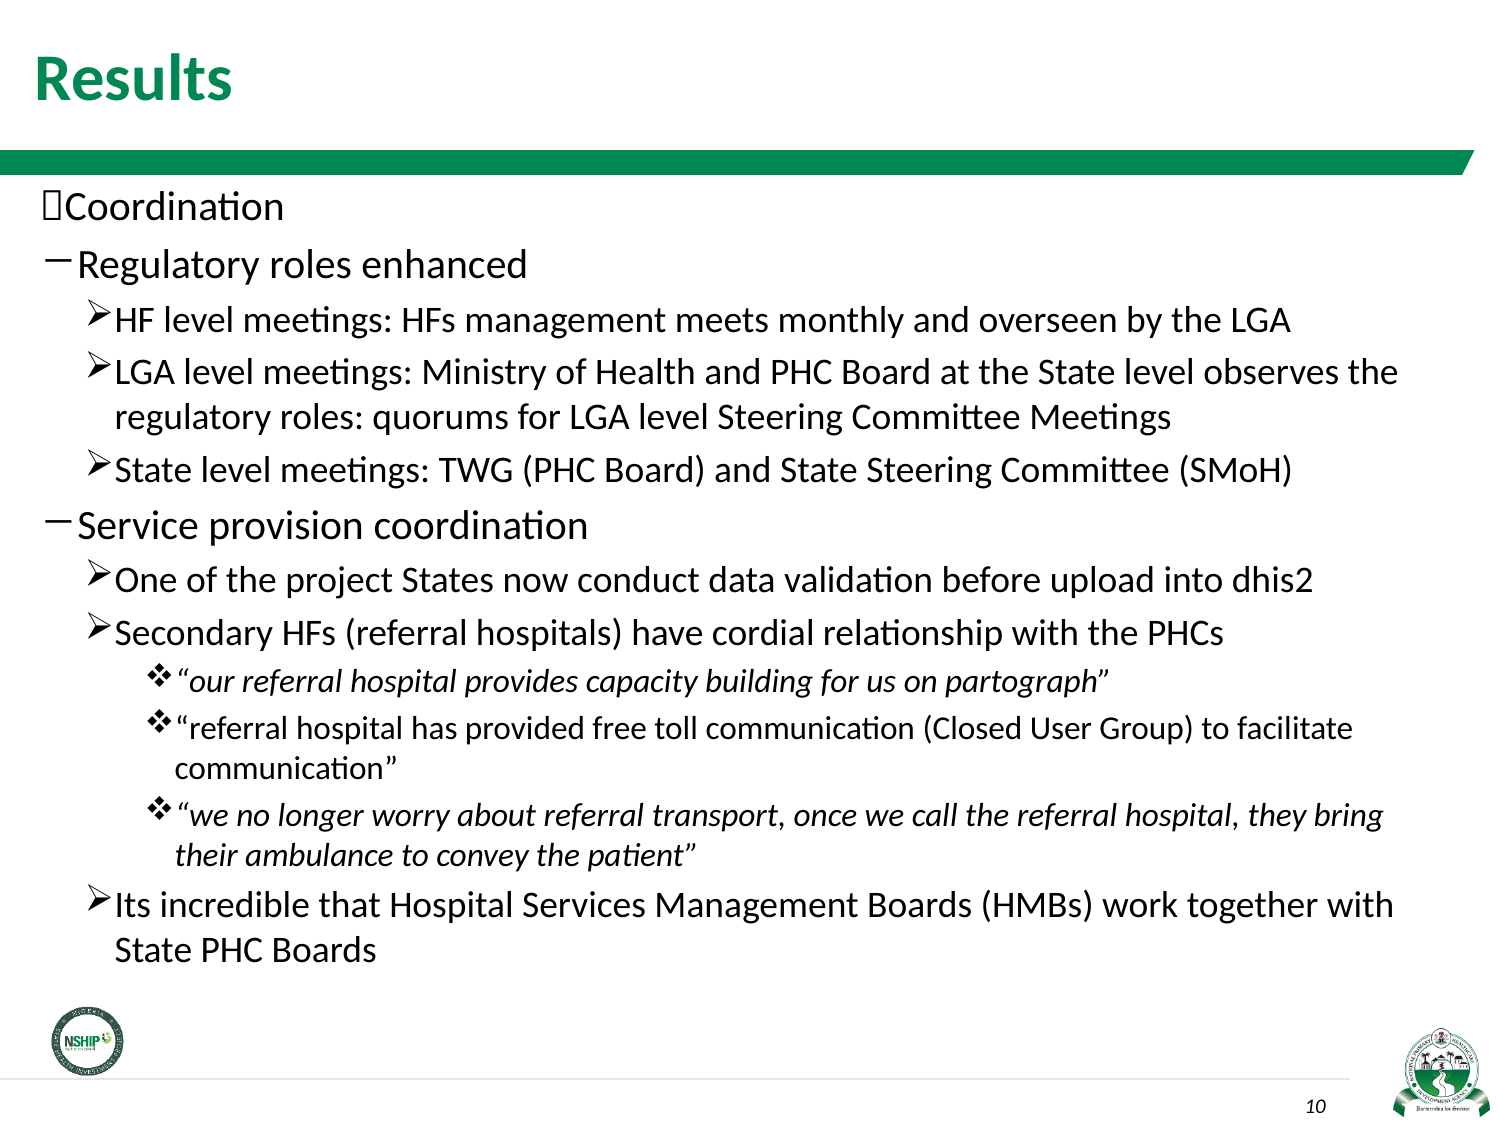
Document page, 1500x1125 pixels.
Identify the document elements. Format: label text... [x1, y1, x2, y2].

picture [43, 1001, 129, 1078]
list Coordination Regulatory roles enhanced HF level meetings: HFs management meets monthly and overseen by the LGA LGA level meetings: Ministry of Health and PHC Board at the State level observes the regulatory roles: quorums for LGA level Steering Committee Meetings State level meetings: TWG (PHC Board) and State Steering Committee (SMoH) Service provision coordination One of the project States now conduct data validation before upload into dhis2 Secondary HFs (referral hospitals) have cordial relationship with the PHCs “our referral hospital provides capacity building for us on partograph” “referral hospital has provided free toll communication (Closed User Group) to facilitate communication” “we no longer worry about referral transport, once we call the referral hospital, they bring their ambulance to convey the patient” Its incredible that Hospital Services Management Boards (HMBs) work together with State PHC Boards [24, 170, 1426, 995]
slide_number 10 [1199, 1085, 1341, 1123]
picture [1393, 1028, 1490, 1117]
title Results [0, 0, 1500, 149]
